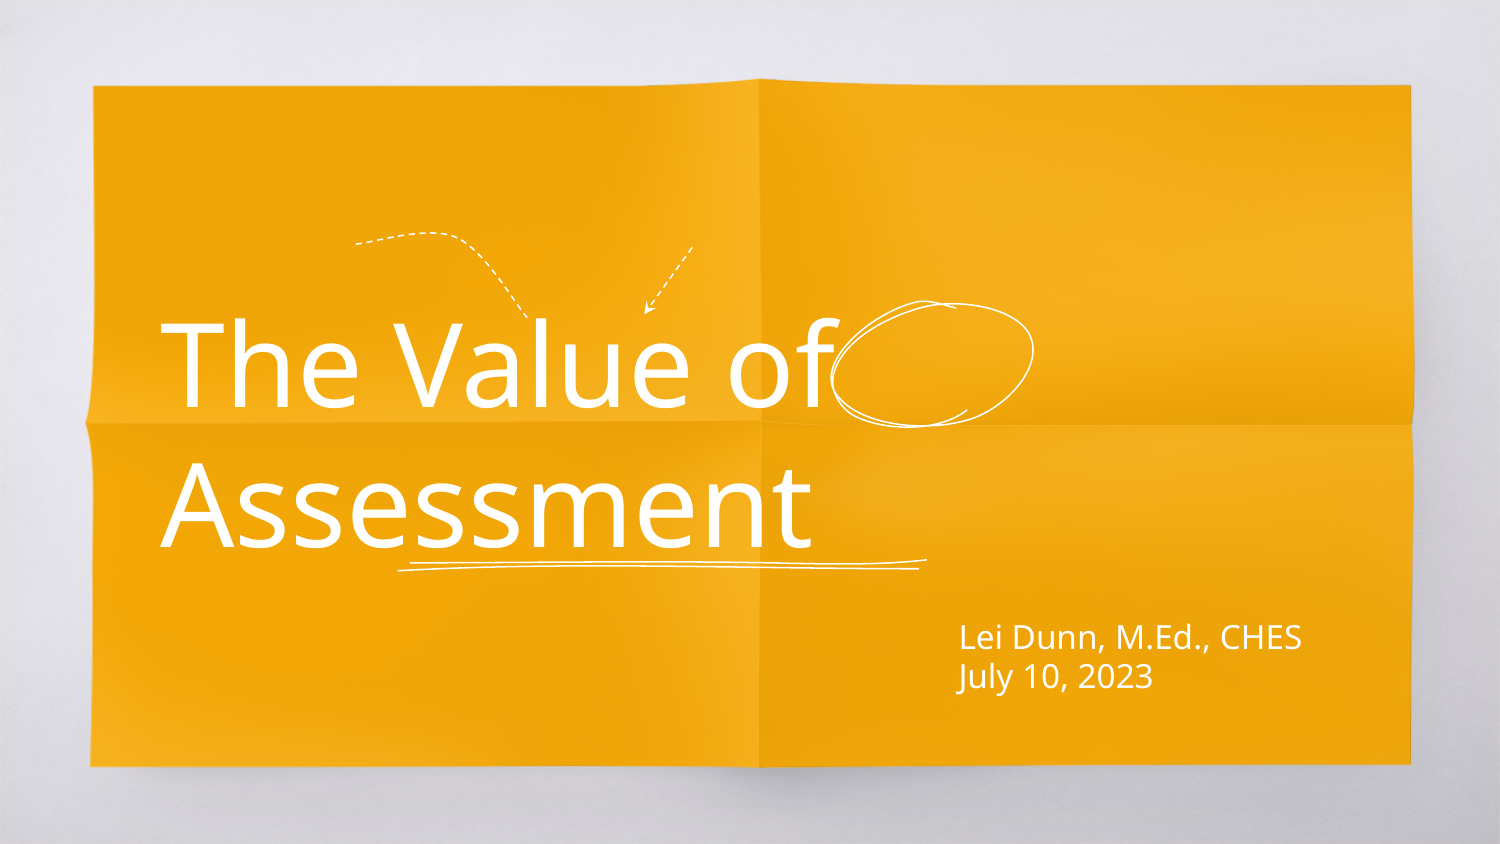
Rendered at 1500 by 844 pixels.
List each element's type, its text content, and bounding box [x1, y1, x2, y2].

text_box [644, 247, 693, 315]
picture [0, 0, 1500, 844]
text_box Lei Dunn, M.Ed., CHES July 10, 2023 [943, 600, 1352, 711]
text_box [831, 301, 1034, 428]
text_box [355, 232, 528, 318]
text_box [409, 559, 927, 564]
text_box [397, 565, 919, 571]
title The Value of Assessment [145, 301, 1371, 560]
